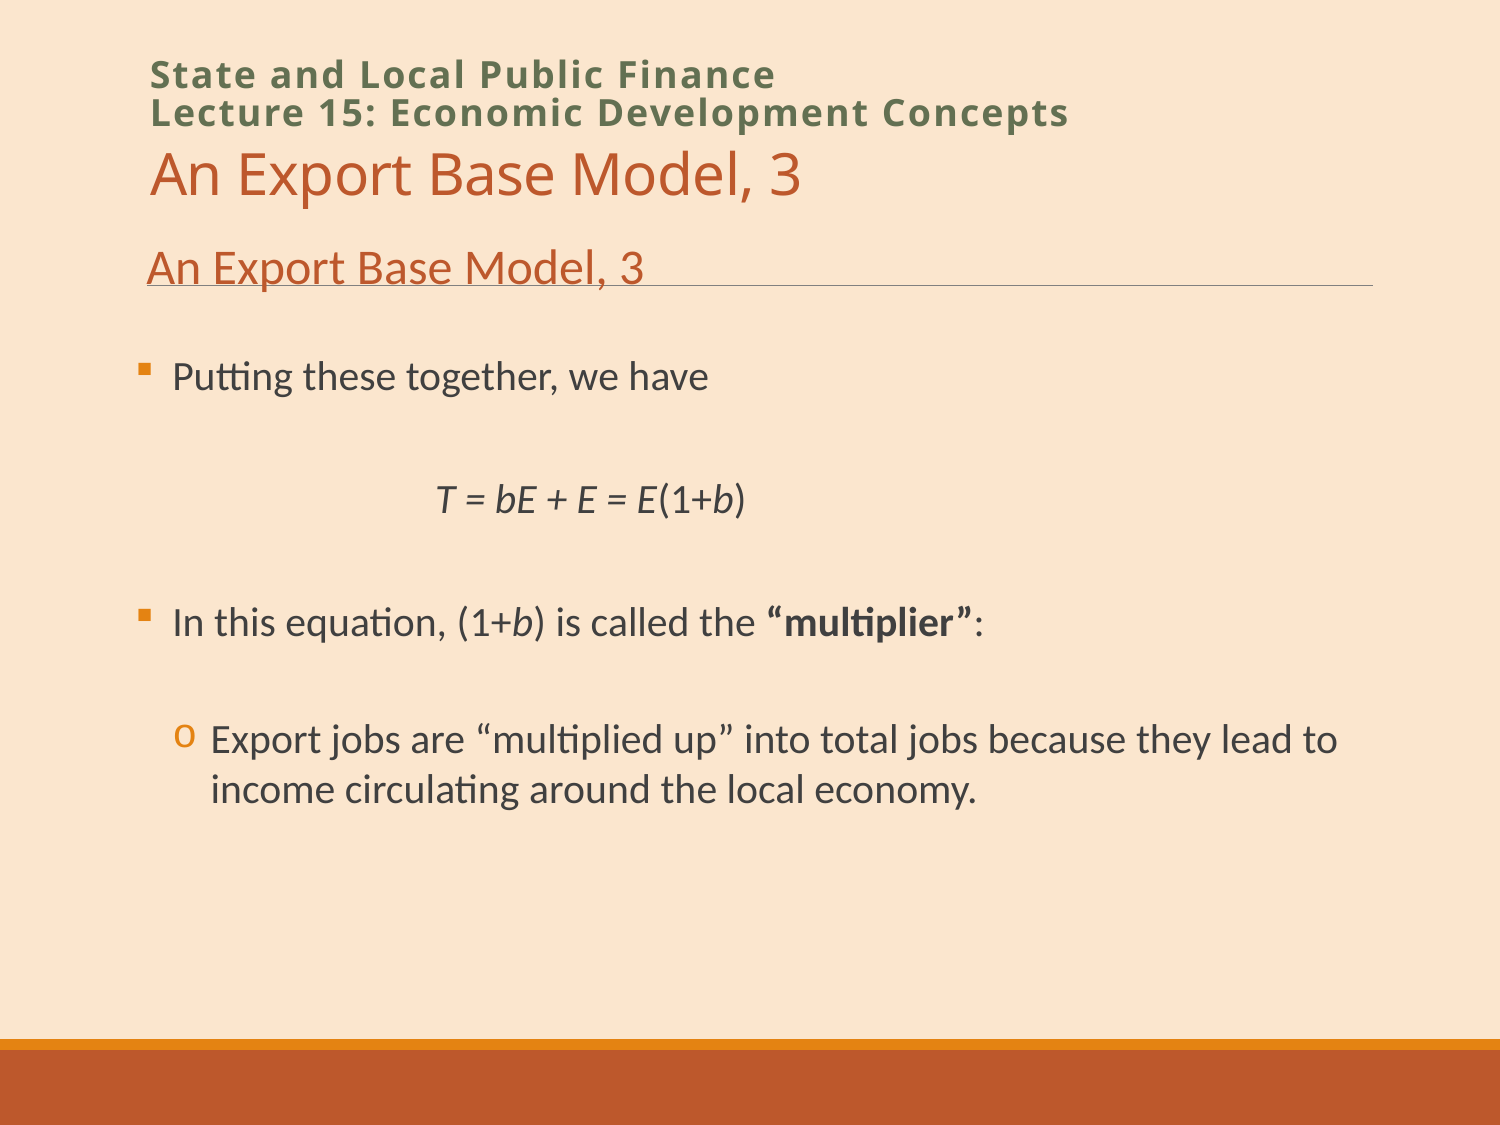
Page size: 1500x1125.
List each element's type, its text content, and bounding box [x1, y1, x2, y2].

list Putting these together, we have T = bE + E = E(1+b) In this equation, (1+b) is called the “multiplier”: Export jobs are “multiplied up” into total jobs because they lead to income circulating around the local economy. [135, 302, 1373, 963]
title An Export Base Model, 3 [135, 47, 1373, 285]
text_box An Export Base Model, 3 [131, 234, 677, 303]
